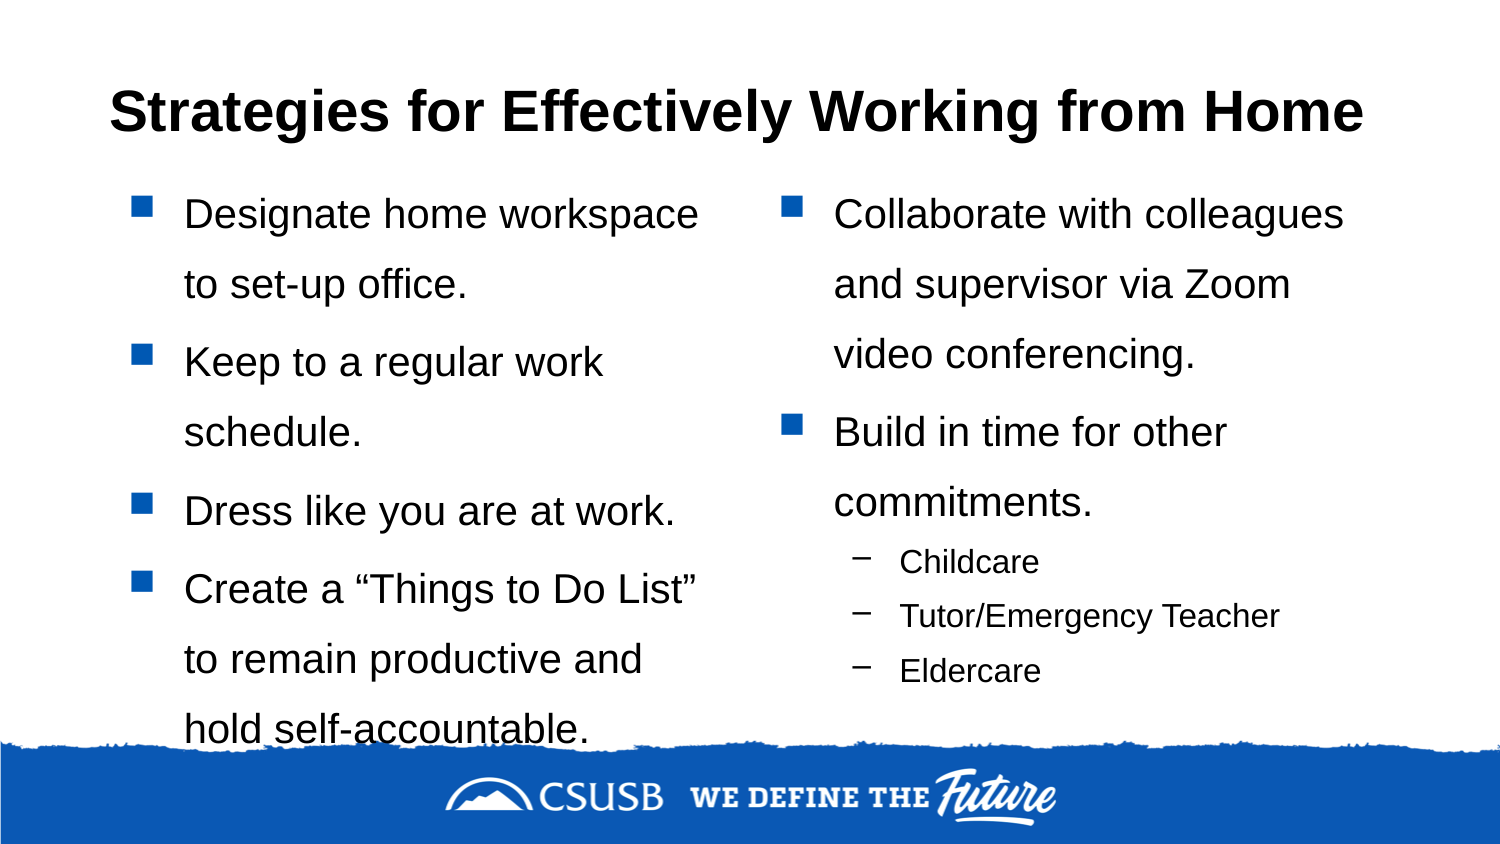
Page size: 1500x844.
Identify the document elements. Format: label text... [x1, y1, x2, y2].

title Strategies for Effectively Working from Home [37, 37, 1438, 179]
list Designate home workspace to set-up office. Keep to a regular work schedule. Dress like you are at work. Create a “Things to Do List” to remain productive and hold self-accountable. [112, 159, 738, 723]
list Collaborate with colleagues and supervisor via Zoom video conferencing. Build in time for other commitments. Childcare Tutor/Emergency Teacher Eldercare [762, 159, 1388, 723]
picture [0, 722, 1500, 844]
